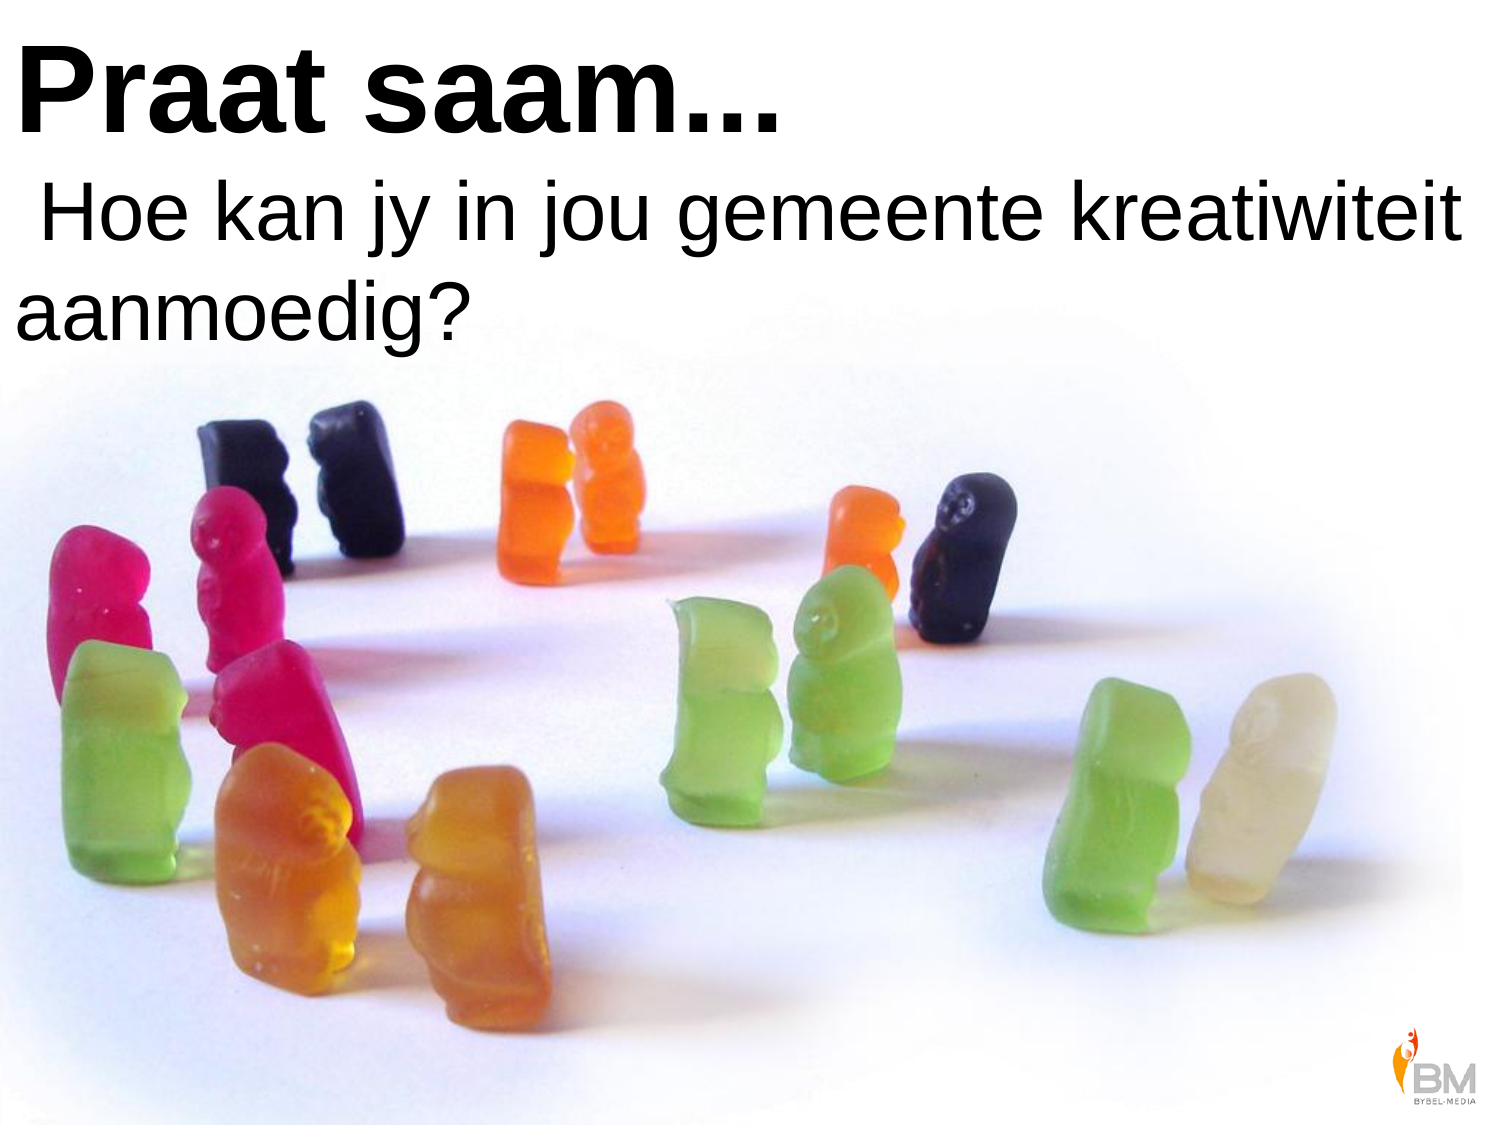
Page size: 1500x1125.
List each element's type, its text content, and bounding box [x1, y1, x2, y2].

text_box Praat saam... Hoe kan jy in jou gemeente kreatiwiteit aanmoedig? [0, 0, 1500, 365]
picture [0, 365, 1500, 1125]
